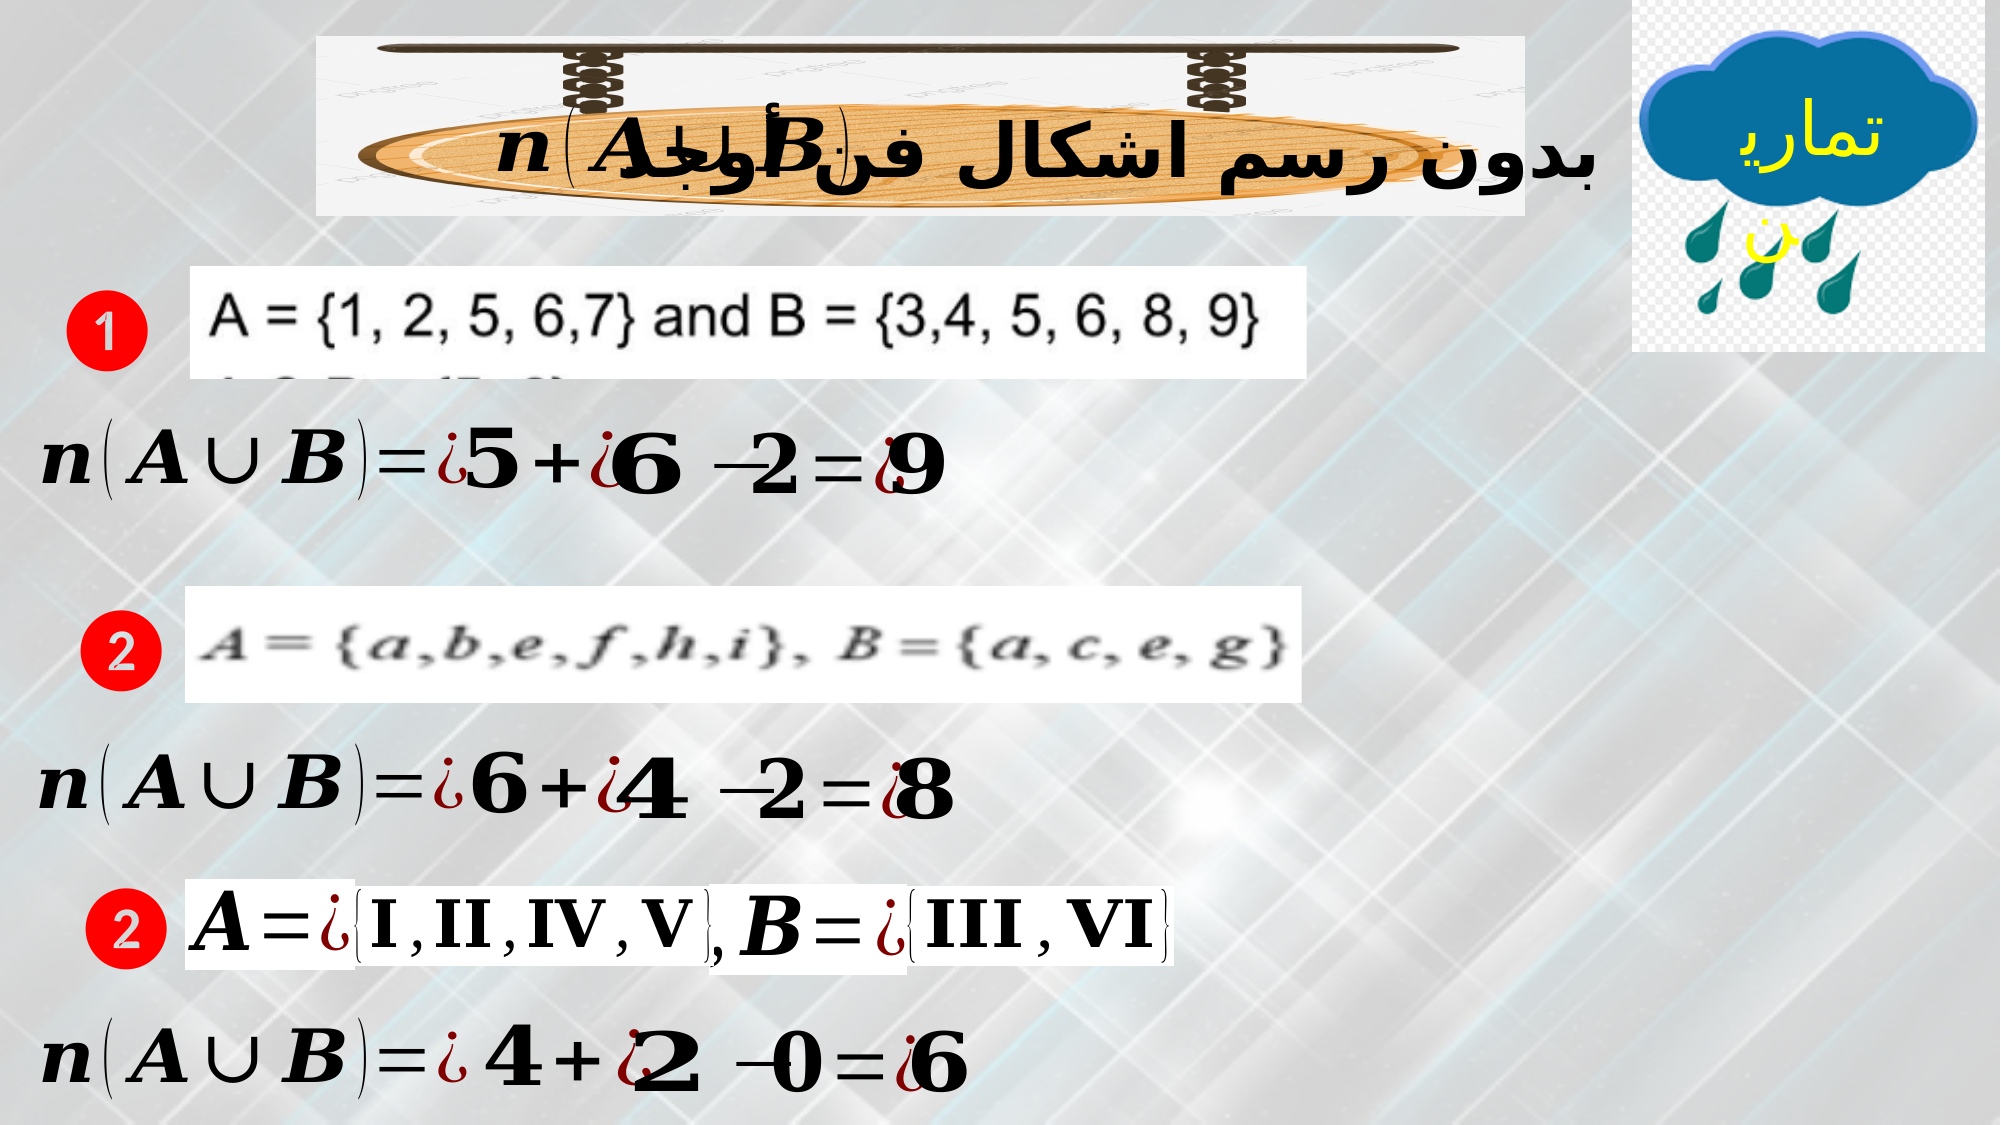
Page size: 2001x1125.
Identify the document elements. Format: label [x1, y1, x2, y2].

text_box [51, 586, 1302, 703]
text_box [316, 36, 1525, 216]
text_box [1632, 0, 1985, 352]
text_box [38, 266, 1307, 383]
text_box [38, 864, 1174, 1105]
